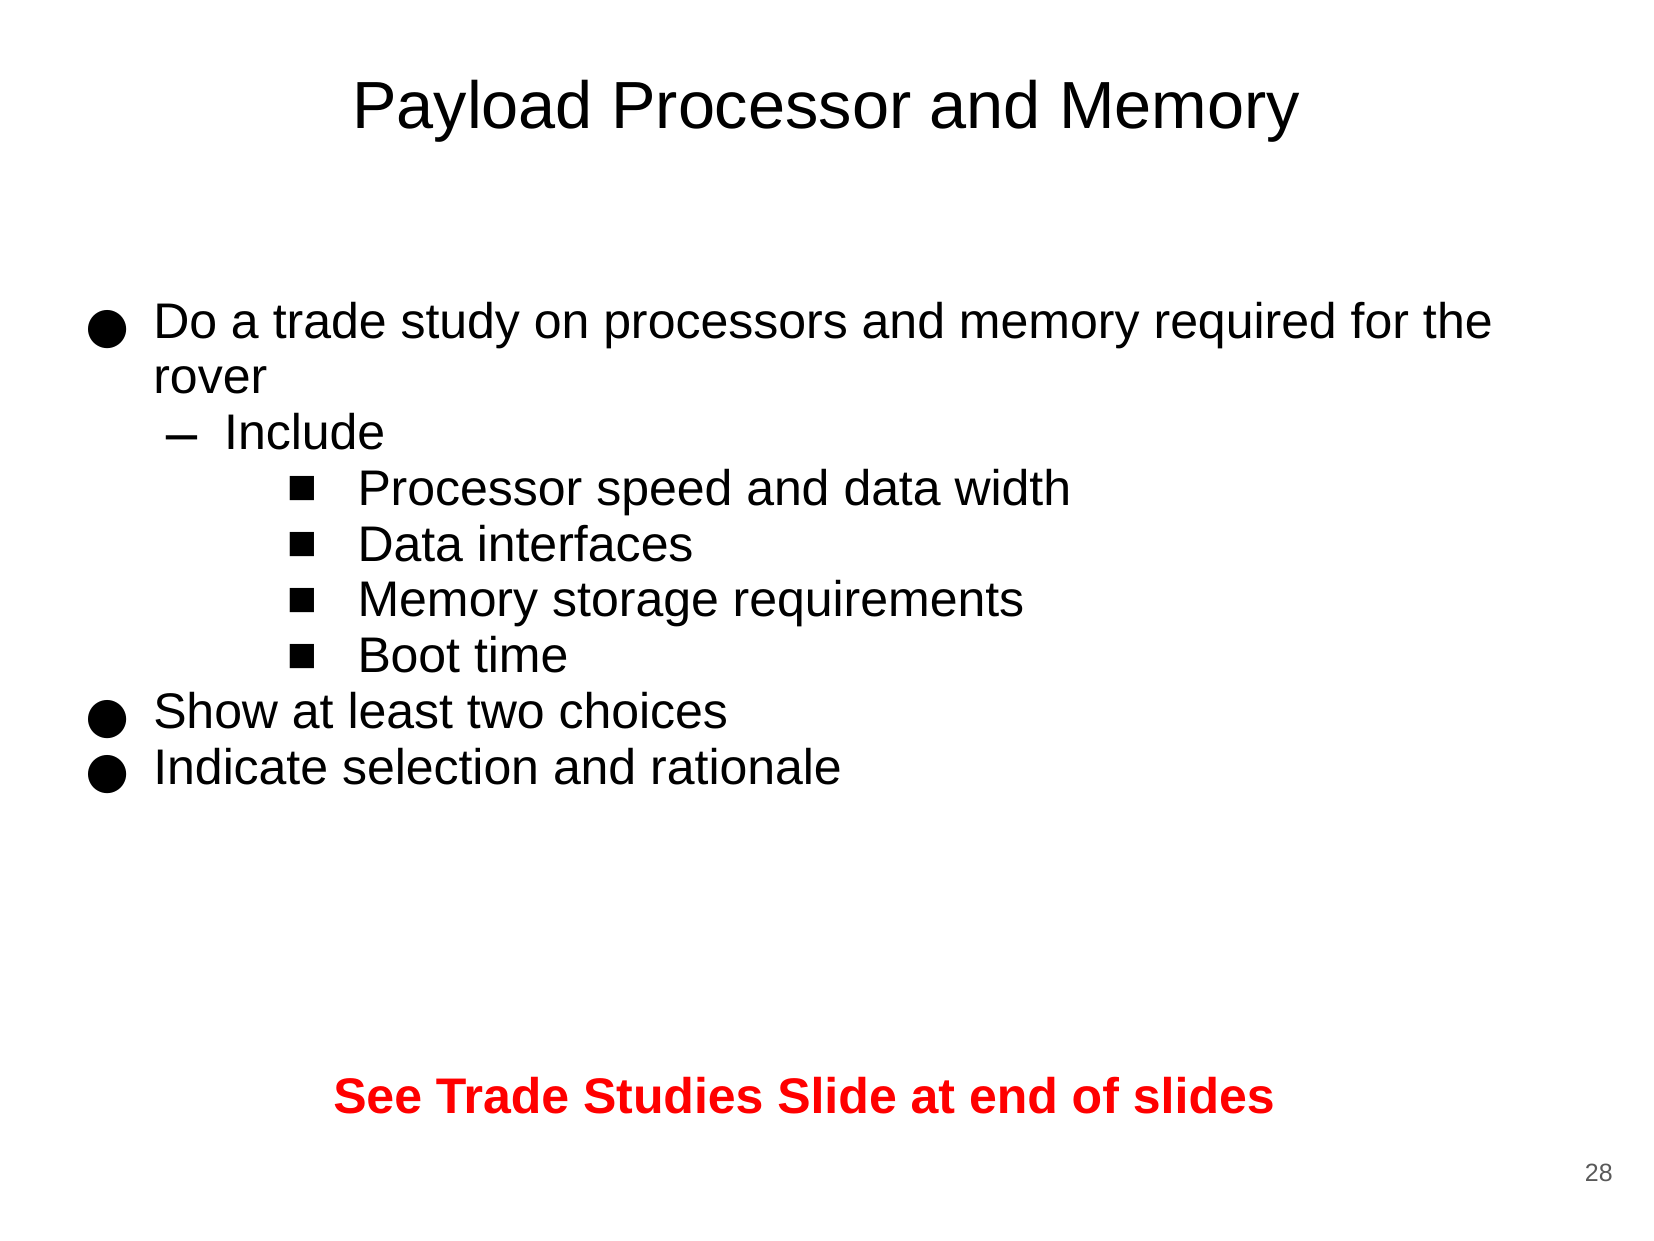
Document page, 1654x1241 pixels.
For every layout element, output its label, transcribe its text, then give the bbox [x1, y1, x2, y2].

slide_number ‹#› [1532, 1124, 1632, 1220]
text_box See Trade Studies Slide at end of slides [318, 1048, 1332, 1125]
list Do a trade study on processors and memory required for the rover Include Processor speed and data width Data interfaces Memory storage requirements Boot time Show at least two choices Indicate selection and rationale [82, 290, 1571, 1110]
title Payload Processor and Memory [82, 49, 1571, 158]
